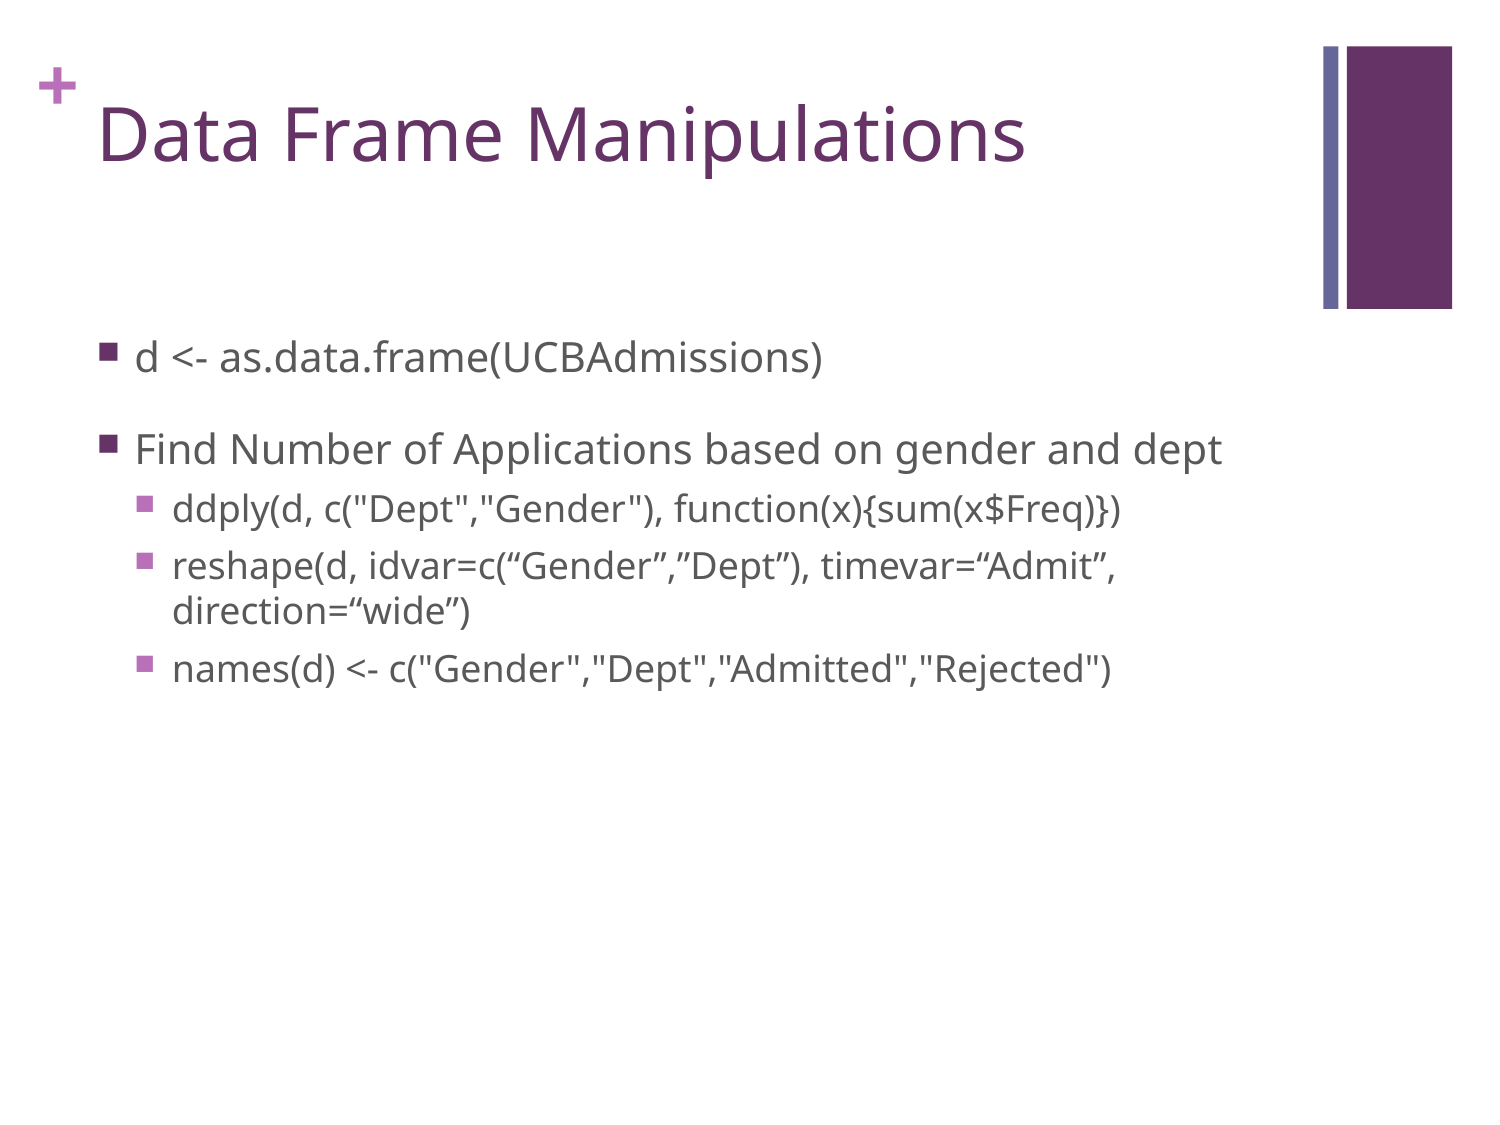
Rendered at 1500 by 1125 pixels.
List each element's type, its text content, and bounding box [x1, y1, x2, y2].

title Data Frame Manipulations [81, 79, 1322, 263]
list d <- as.data.frame(UCBAdmissions) Find Number of Applications based on gender and dept ddply(d, c("Dept","Gender"), function(x){sum(x$Freq)}) reshape(d, idvar=c(“Gender”,”Dept”), timevar=“Admit”, direction=“wide”) names(d) <- c("Gender","Dept","Admitted","Rejected") [81, 323, 1322, 1004]
